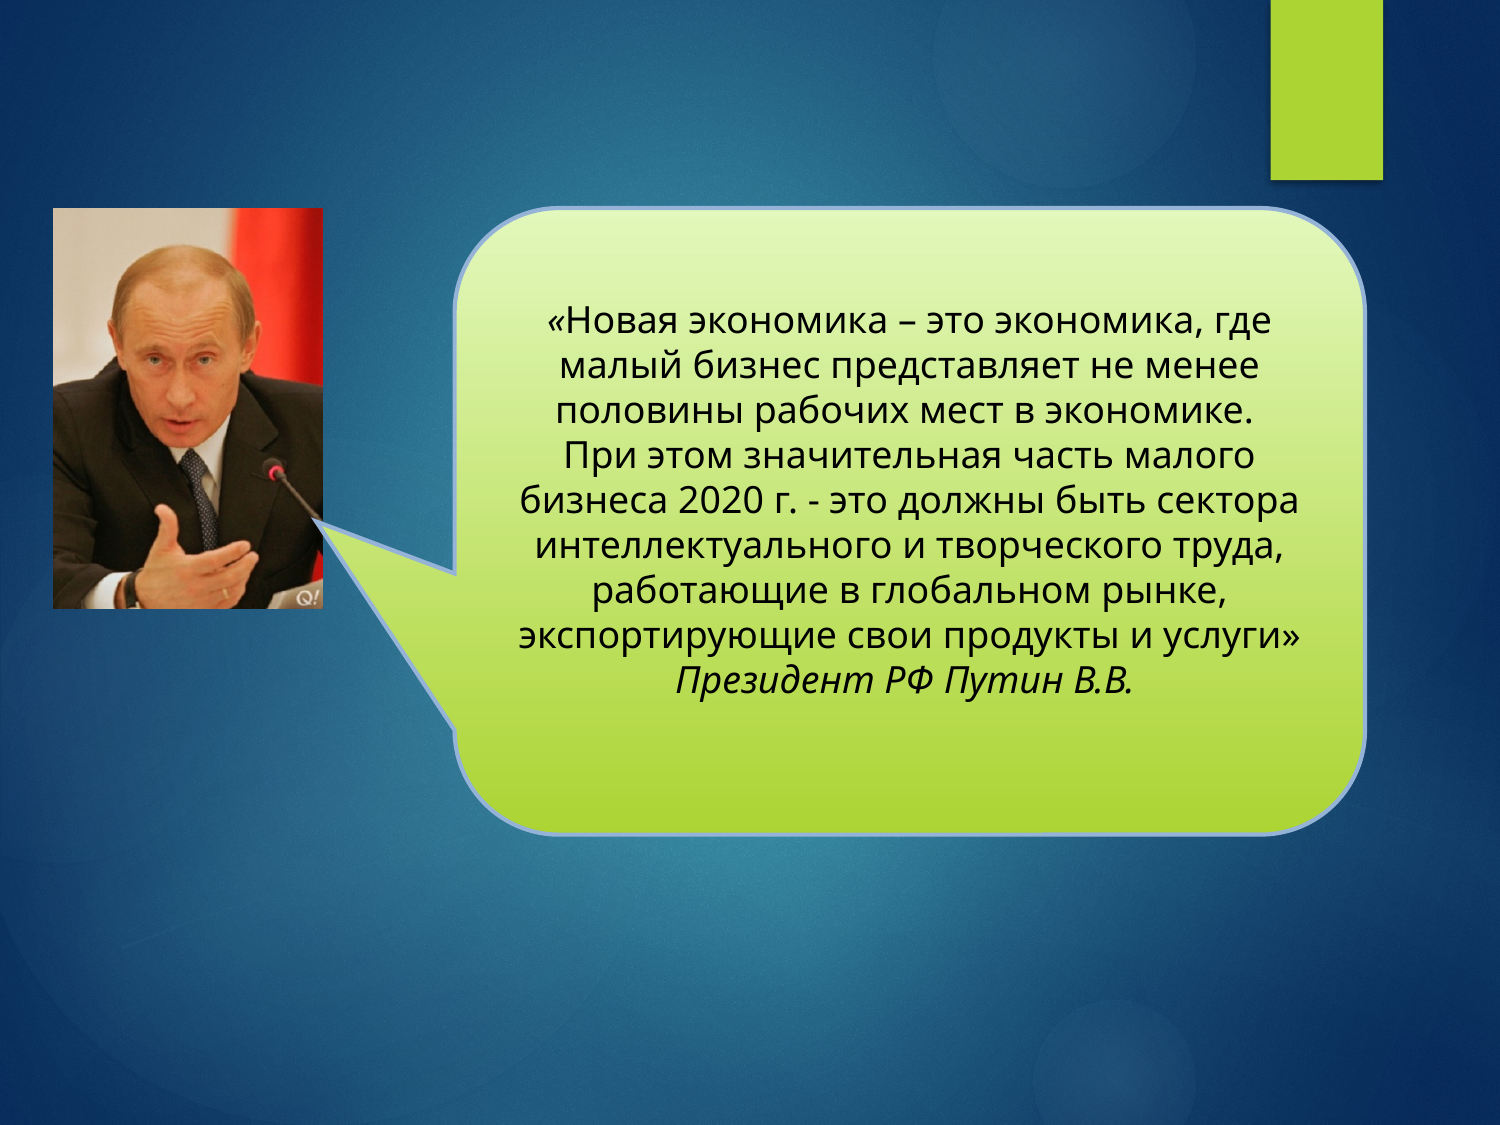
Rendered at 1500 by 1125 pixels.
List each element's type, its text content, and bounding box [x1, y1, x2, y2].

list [52, 207, 323, 610]
text_box «Новая экономика – это экономика, где малый бизнес представляет не менее половины рабочих мест в экономике. При этом значительная часть малого бизнеса 2020 г. - это должны быть сектора интеллектуального и творческого труда, работающие в глобальном рынке, экспортирующие свои продукты и услуги» Президент РФ Путин В.В. [327, 208, 1366, 835]
